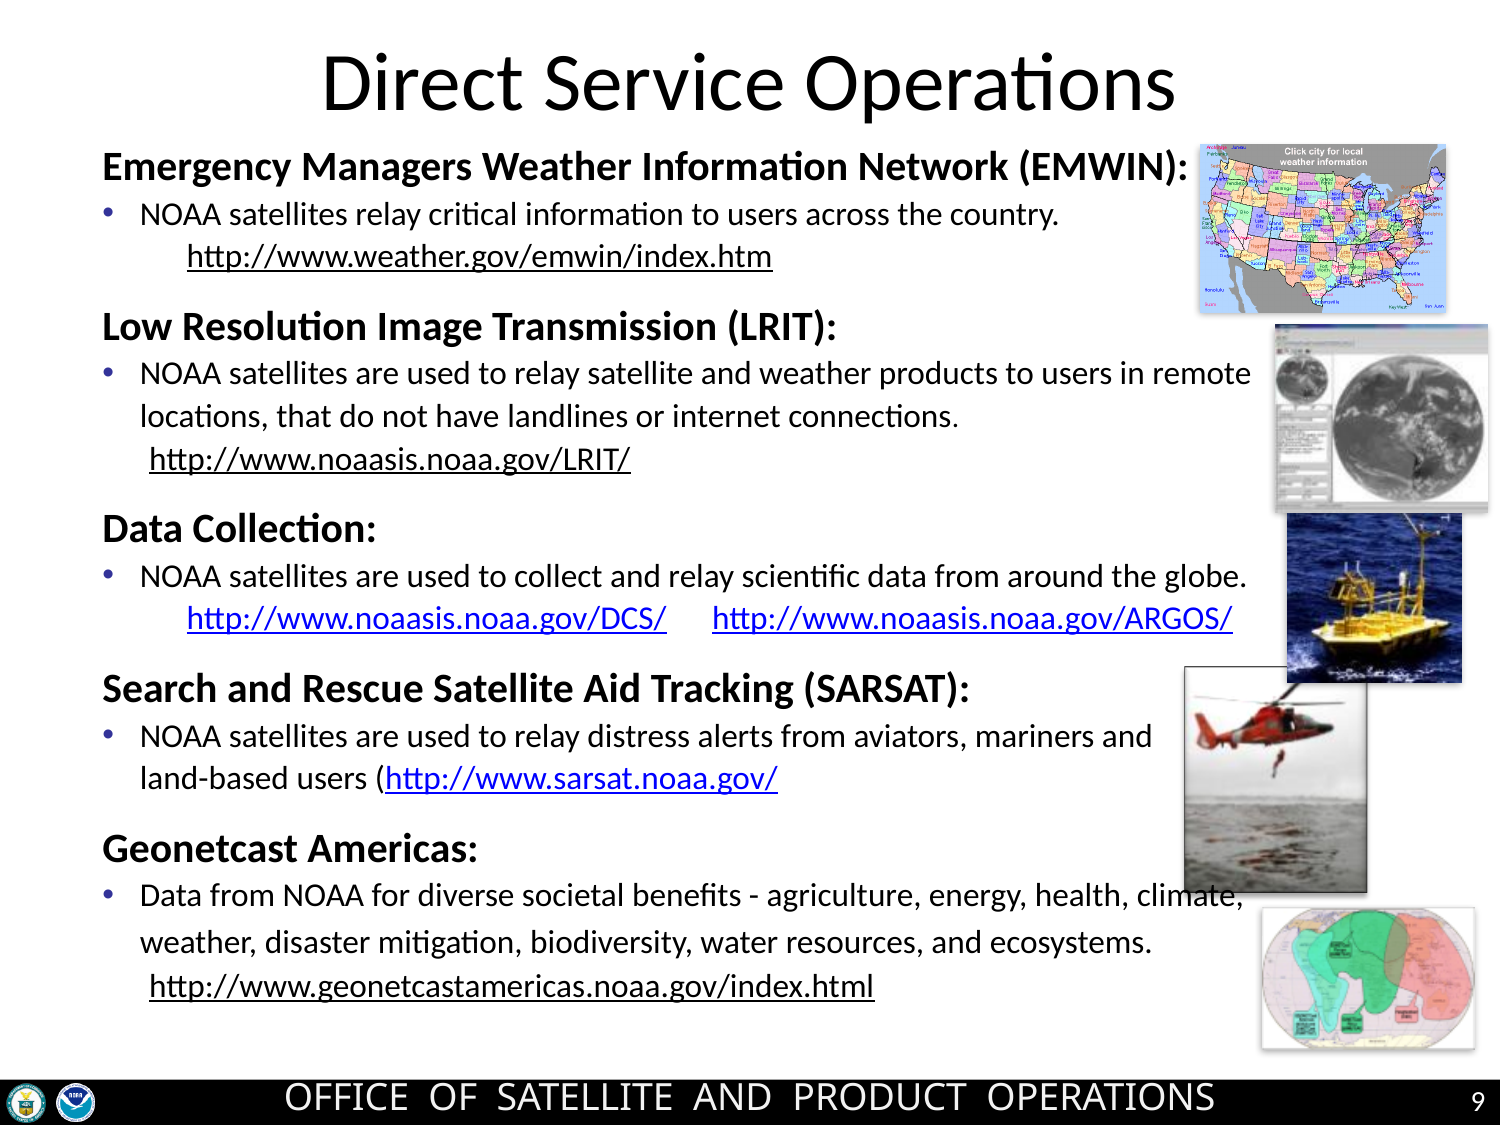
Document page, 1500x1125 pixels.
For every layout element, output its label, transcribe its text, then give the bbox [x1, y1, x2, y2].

title Direct Service Operations [75, 12, 1425, 143]
picture [1262, 907, 1476, 1051]
picture [1174, 324, 1488, 906]
text_box Emergency Managers Weather Information Network (EMWIN): NOAA satellites relay critical information to users across the country. http://www.weather.gov/emwin/index.htm Low Resolution Image Transmission (LRIT): NOAA satellites are used to relay satellite and weather products to users in remote locations, that do not have landlines or internet connections. http://www.noaasis.noaa.gov/LRIT/ Data Collection: NOAA satellites are used to collect and relay scientific data from around the globe. http://www.noaasis.noaa.gov/DCS/ http://www.noaasis.noaa.gov/ARGOS/ Search and Rescue Satellite Aid Tracking (SARSAT): NOAA satellites are used to relay distress alerts from aviators, mariners and land-based users (http://www.sarsat.noaa.gov/ Geonetcast Americas: Data from NOAA for diverse societal benefits - agriculture, energy, health, climate, weather, disaster mitigation, biodiversity, water resources, and ecosystems. http://www.geonetcastamericas.noaa.gov/index.html [87, 137, 1425, 1055]
picture [6, 1083, 46, 1123]
picture [1199, 144, 1446, 313]
picture [56, 1083, 95, 1122]
